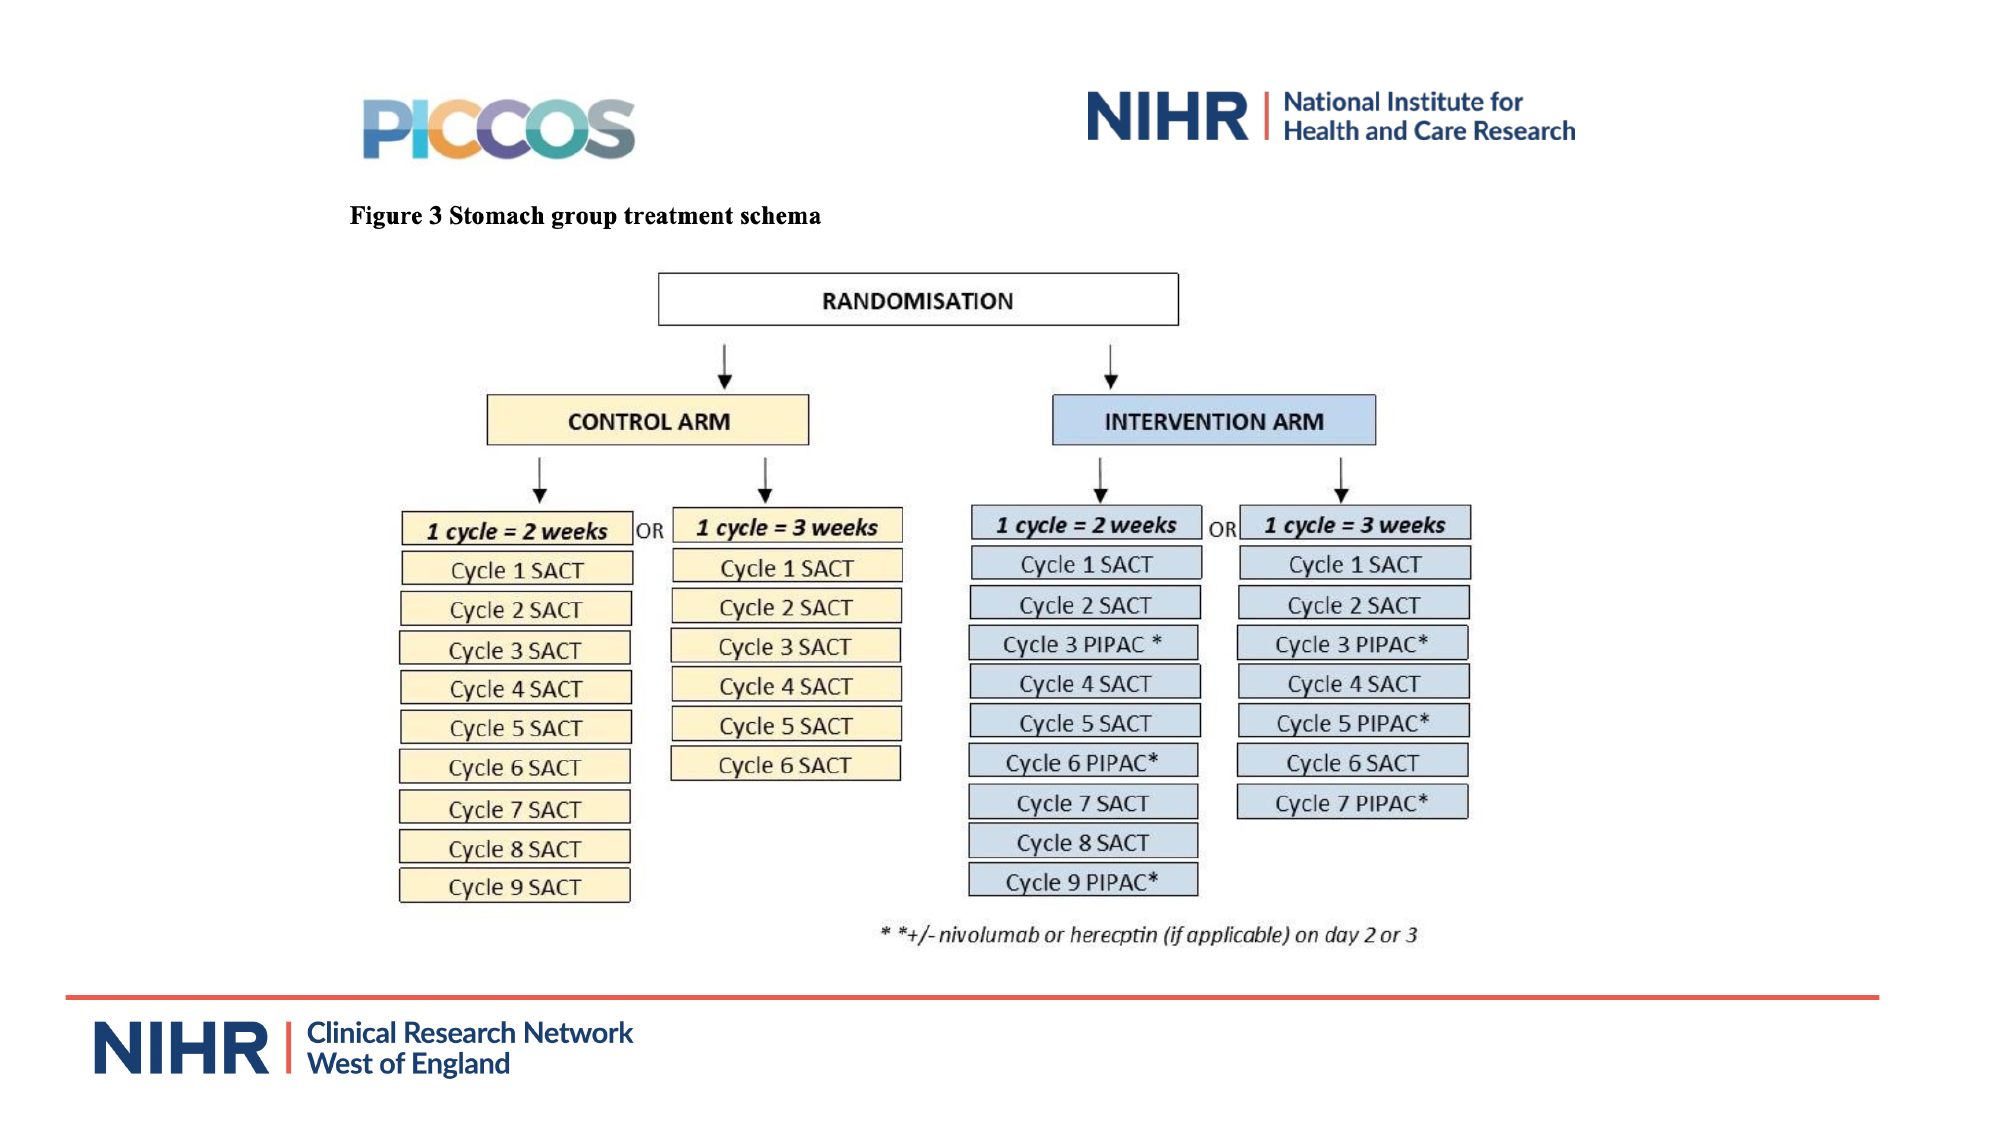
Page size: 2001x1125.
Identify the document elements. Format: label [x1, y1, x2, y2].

picture [320, 31, 1619, 980]
picture [65, 989, 1880, 1103]
